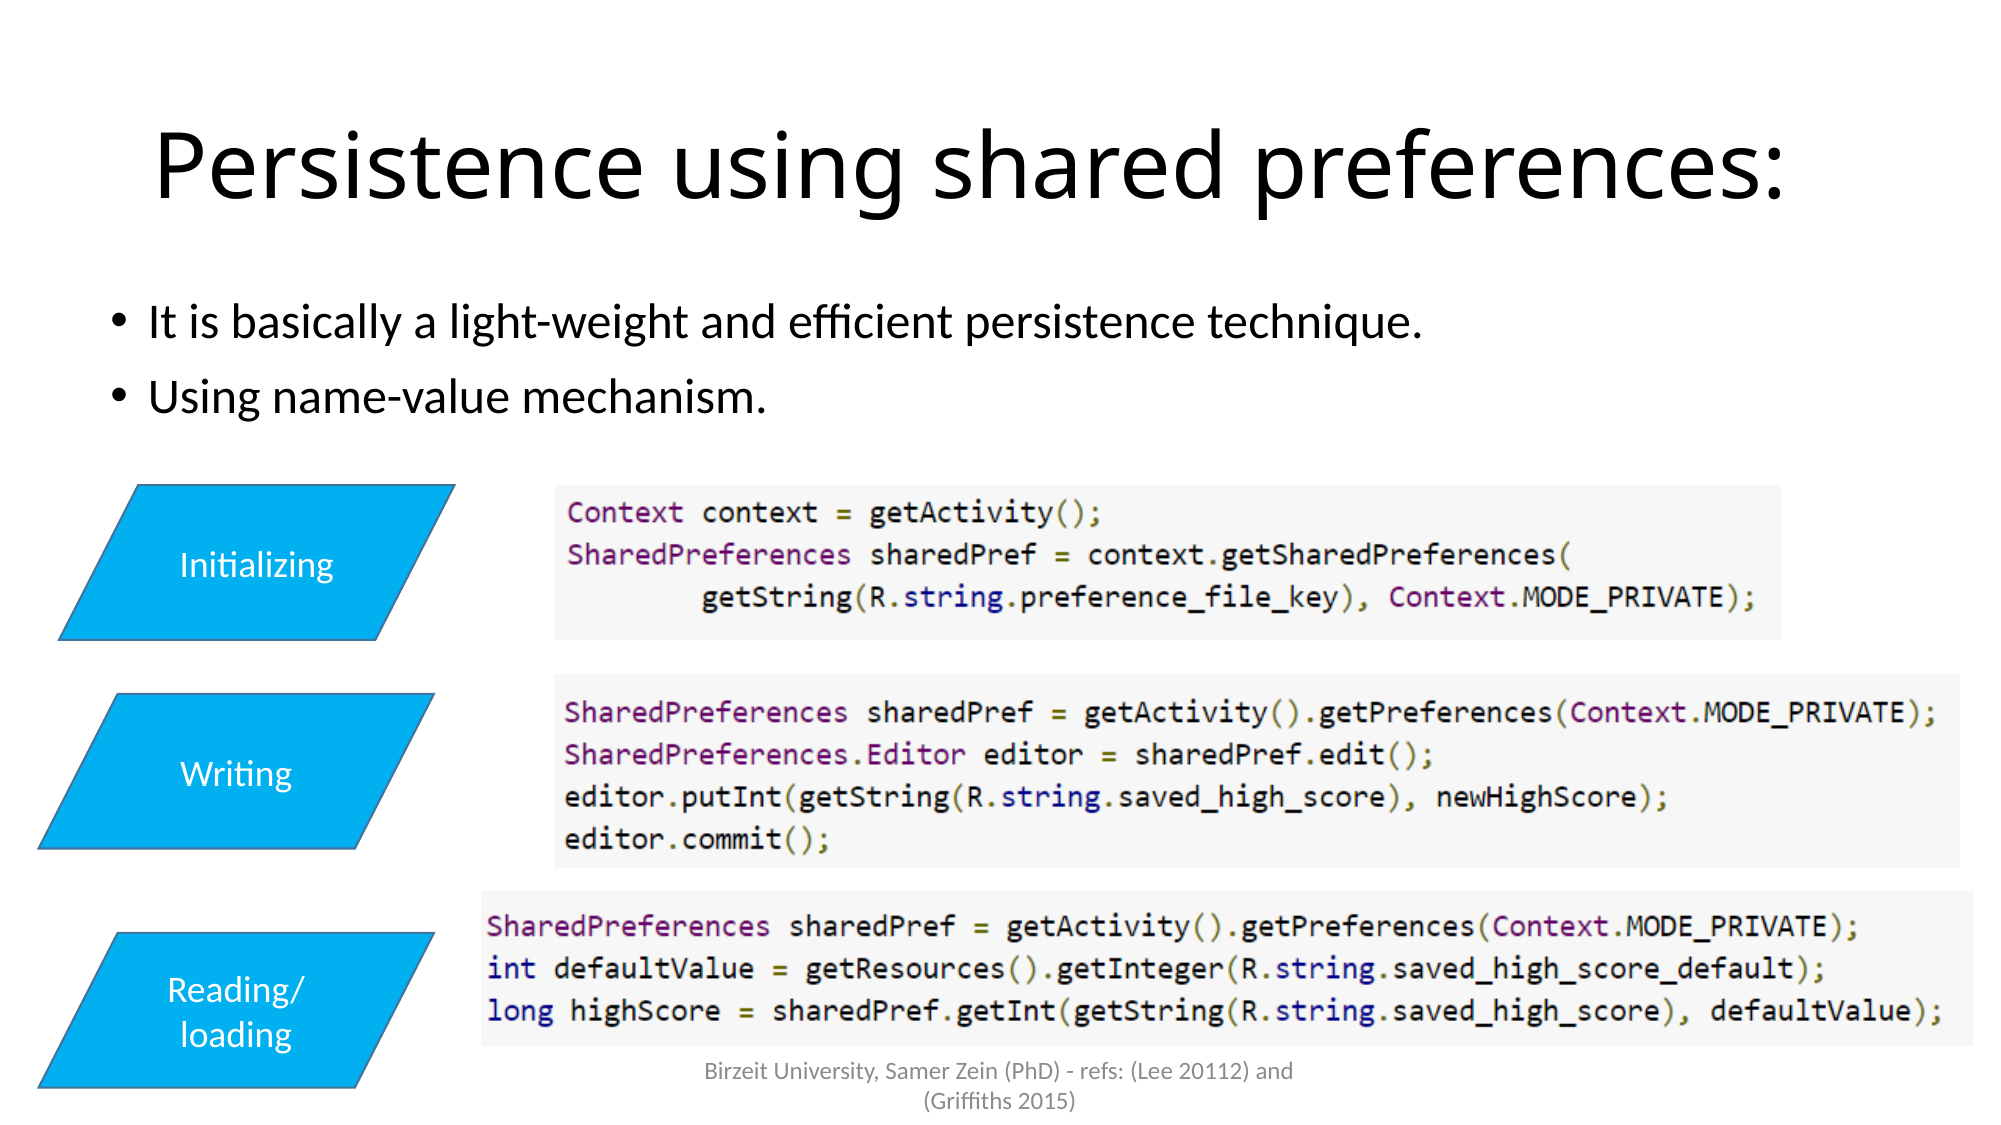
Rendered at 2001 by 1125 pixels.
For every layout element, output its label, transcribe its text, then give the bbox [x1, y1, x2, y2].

list It is basically a light-weight and efficient persistence technique. Using name-value mechanism. [95, 288, 1905, 423]
text_box Writing [36, 692, 436, 850]
picture [554, 674, 1960, 869]
text_box Reading/loading [36, 931, 436, 1089]
picture [481, 891, 1973, 1047]
text_box Initializing [57, 484, 457, 641]
footer Birzeit University, Samer Zein (PhD) - refs: (Lee 20112) and (Griffiths 2015) [662, 1054, 1338, 1115]
picture [554, 485, 1782, 640]
title Persistence using shared preferences: [137, 59, 1863, 278]
